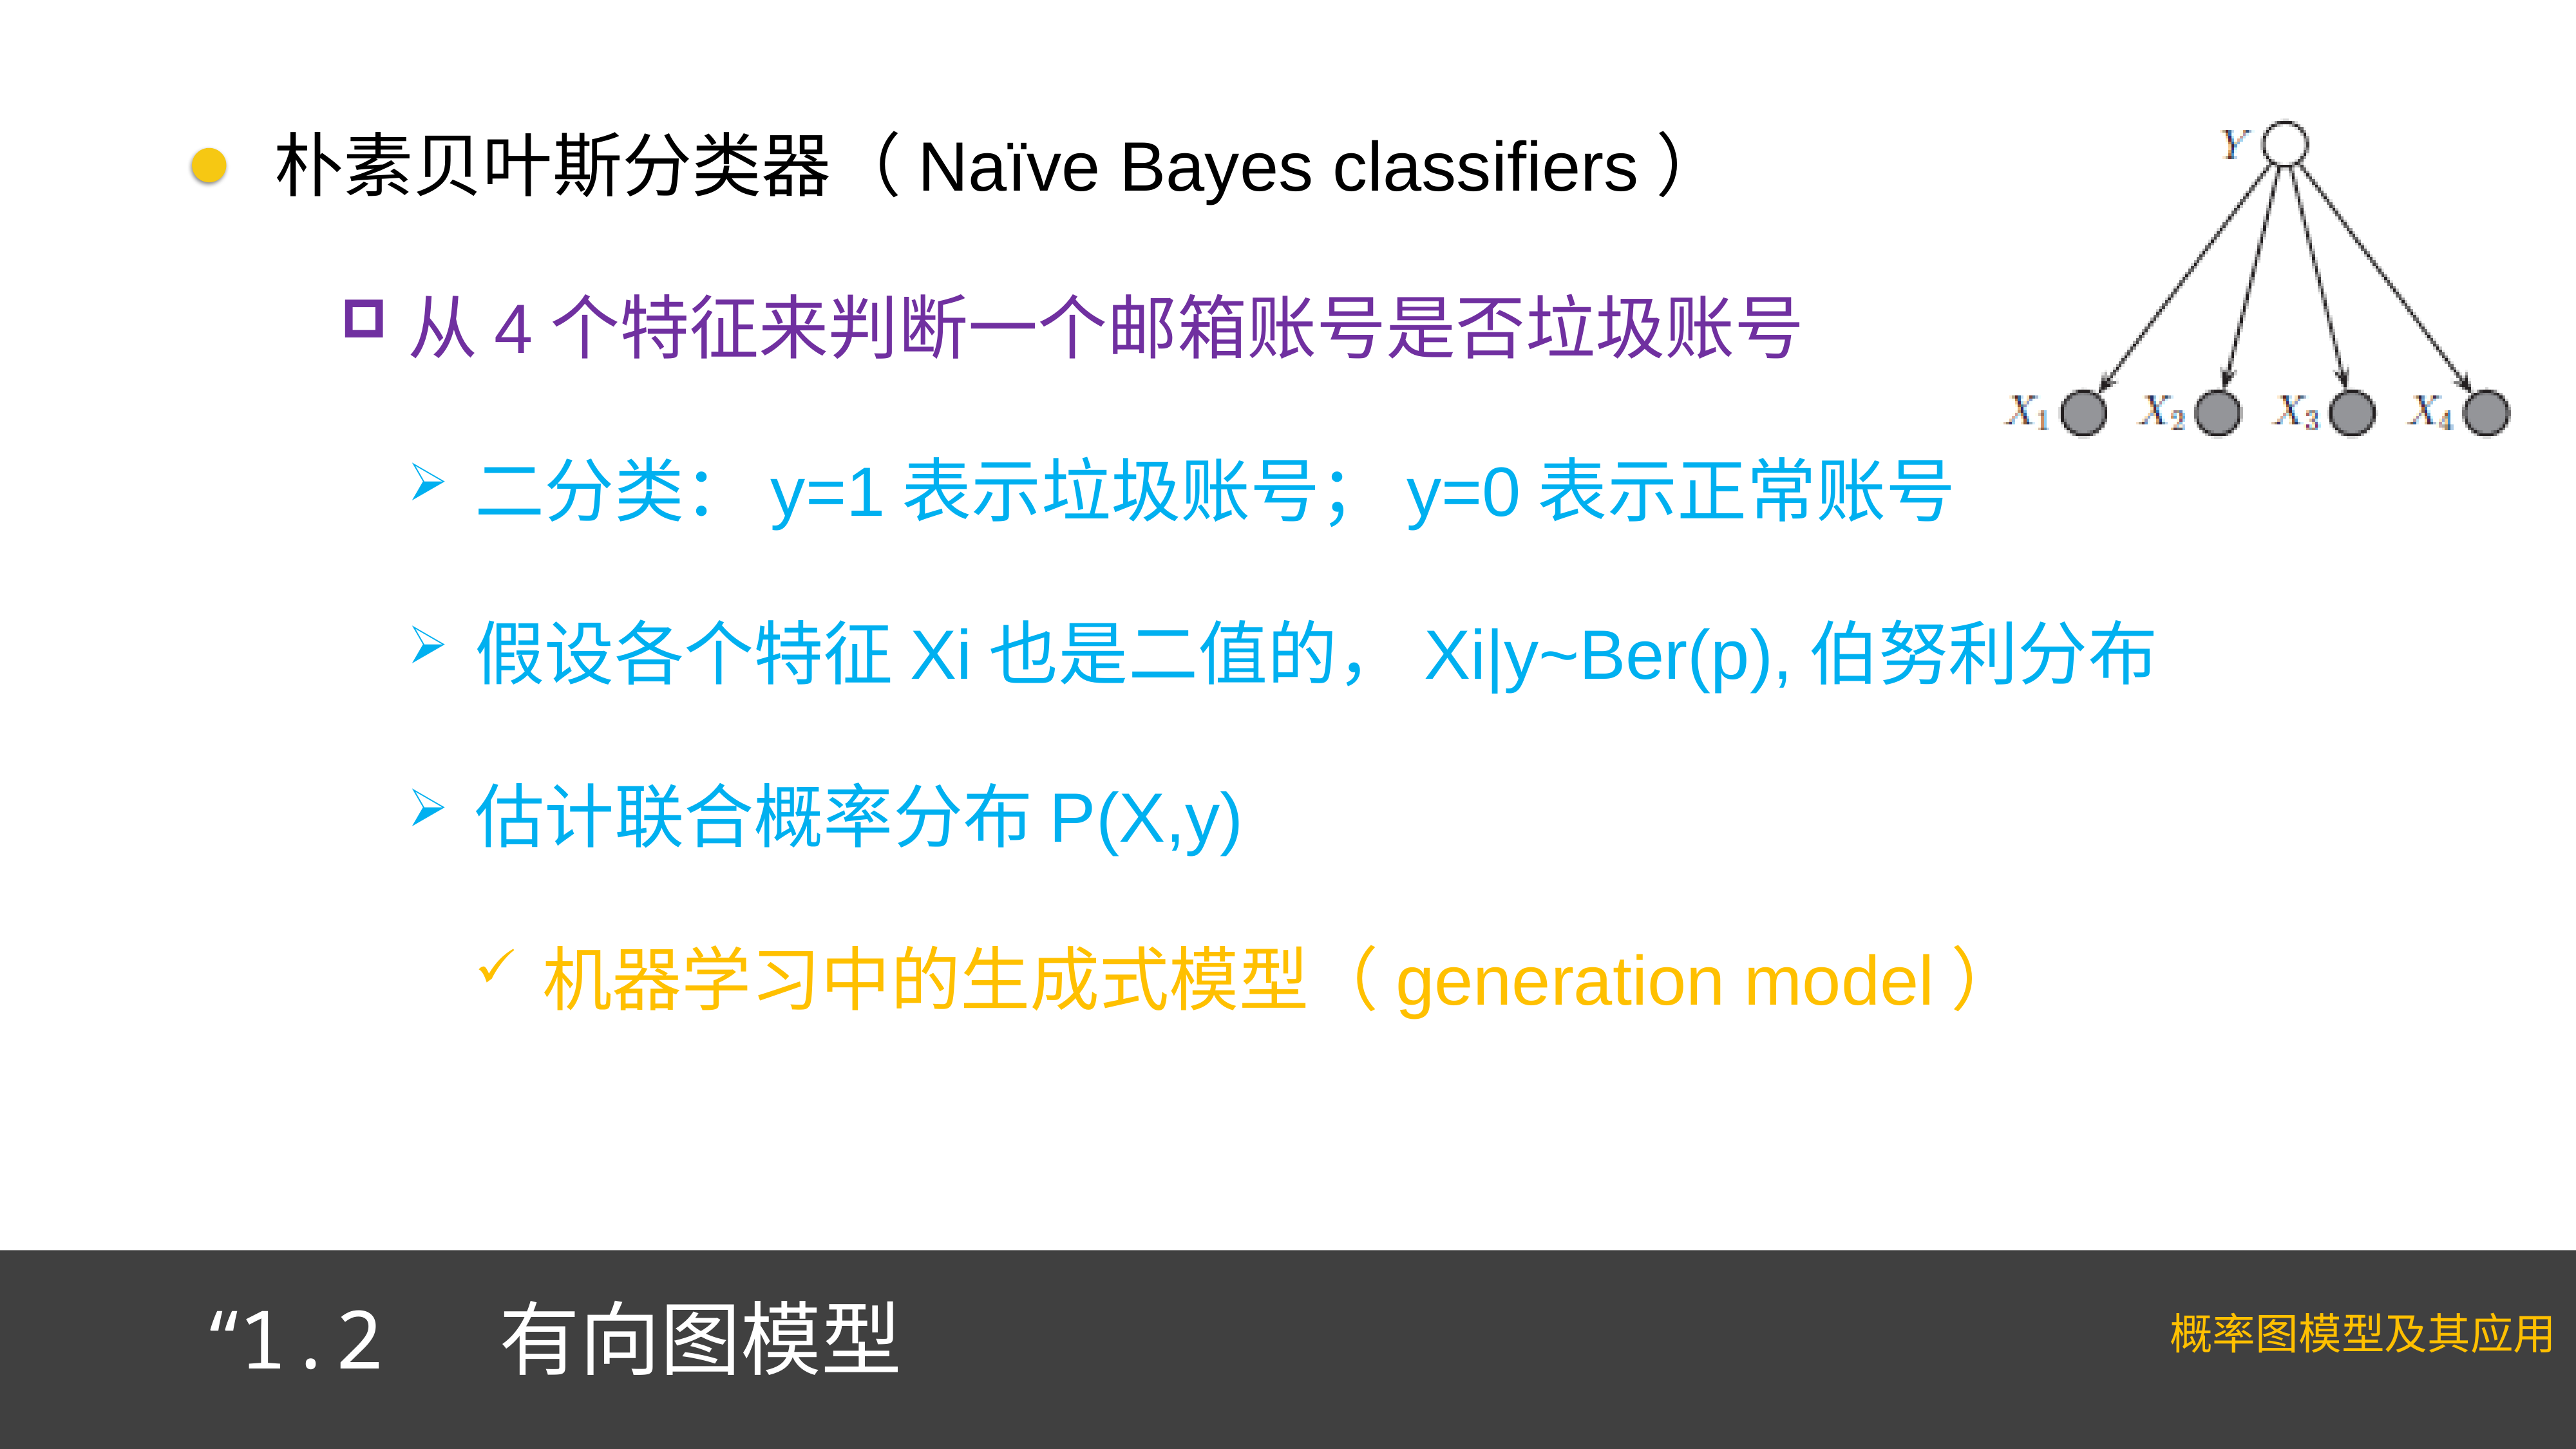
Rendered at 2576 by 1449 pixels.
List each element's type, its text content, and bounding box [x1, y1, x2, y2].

title “1.2 有向图模型 [204, 1194, 1392, 1449]
text_box [192, 147, 227, 183]
list 朴素贝叶斯分类器（Naïve Bayes classifiers） 从4个特征来判断一个邮箱账号是否垃圾账号 二分类：y=1表示垃圾账号；y=0表示正常账号 假设各个特征Xi也是二值的，Xi|y~Ber(p),伯努利分布 估计联合概率分布P(X,y) 机器学习中的生成式模型（generation model） [268, 115, 2398, 1235]
picture [1972, 81, 2566, 462]
